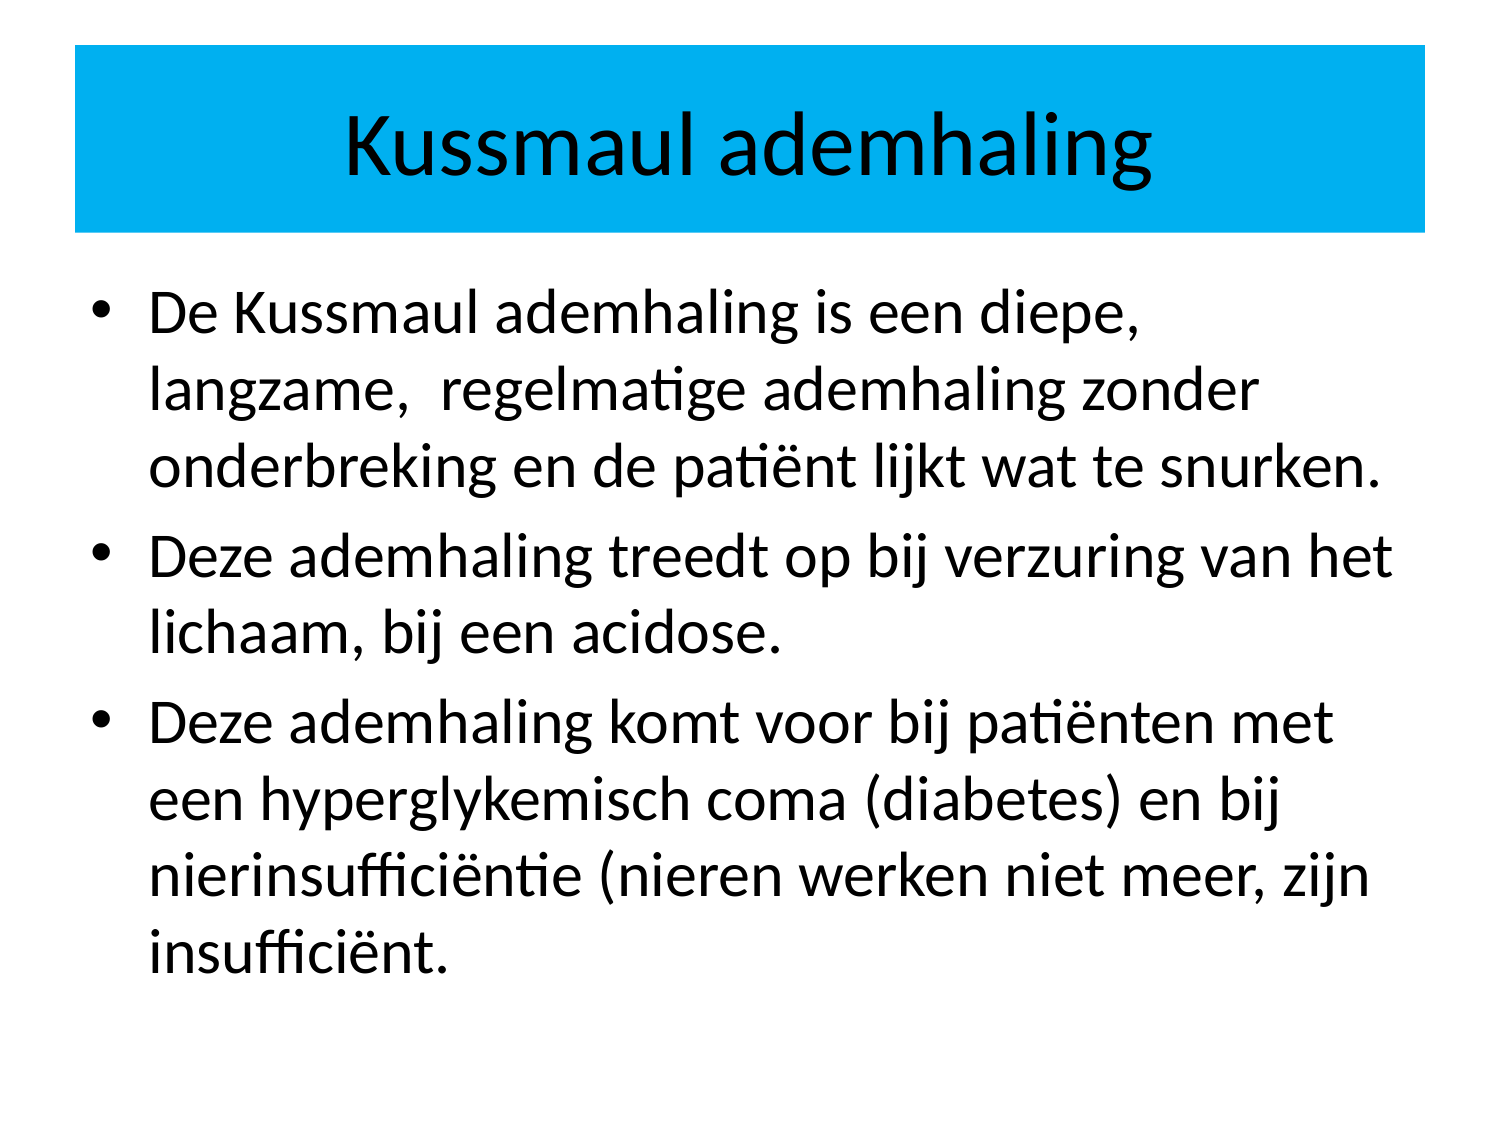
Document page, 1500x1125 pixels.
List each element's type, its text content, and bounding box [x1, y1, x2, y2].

list De Kussmaul ademhaling is een diepe, langzame, regelmatige ademhaling zonder onderbreking en de patiënt lijkt wat te snurken. Deze ademhaling treedt op bij verzuring van het lichaam, bij een acidose. Deze ademhaling komt voor bij patiënten met een hyperglykemisch coma (diabetes) en bij nierinsufficiëntie (nieren werken niet meer, zijn insufficiënt. [75, 262, 1425, 1005]
title Kussmaul ademhaling [75, 45, 1425, 233]
